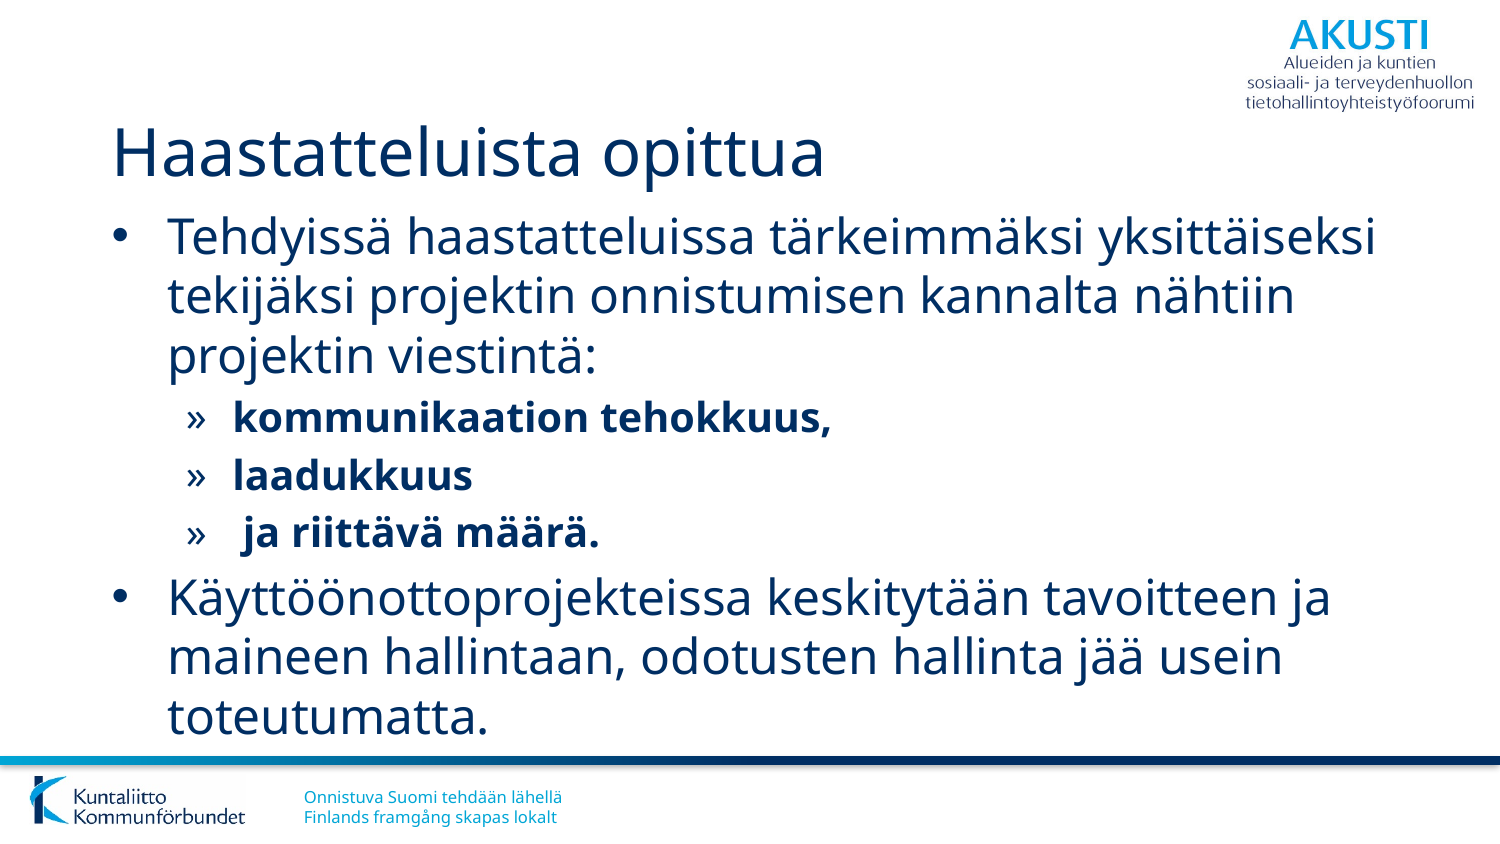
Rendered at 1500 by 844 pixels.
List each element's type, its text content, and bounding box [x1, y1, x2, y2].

picture [1241, 14, 1478, 117]
title Haastatteluista opittua [111, 56, 1388, 197]
list Tehdyissä haastatteluissa tärkeimmäksi yksittäiseksi tekijäksi projektin onnistumisen kannalta nähtiin projektin viestintä: kommunikaation tehokkuus, laadukkuus ja riittävä määrä. Käyttöönottoprojekteissa keskitytään tavoitteen ja maineen hallintaan, odotusten hallinta jää usein toteutumatta. [111, 197, 1388, 755]
picture [29, 773, 246, 825]
